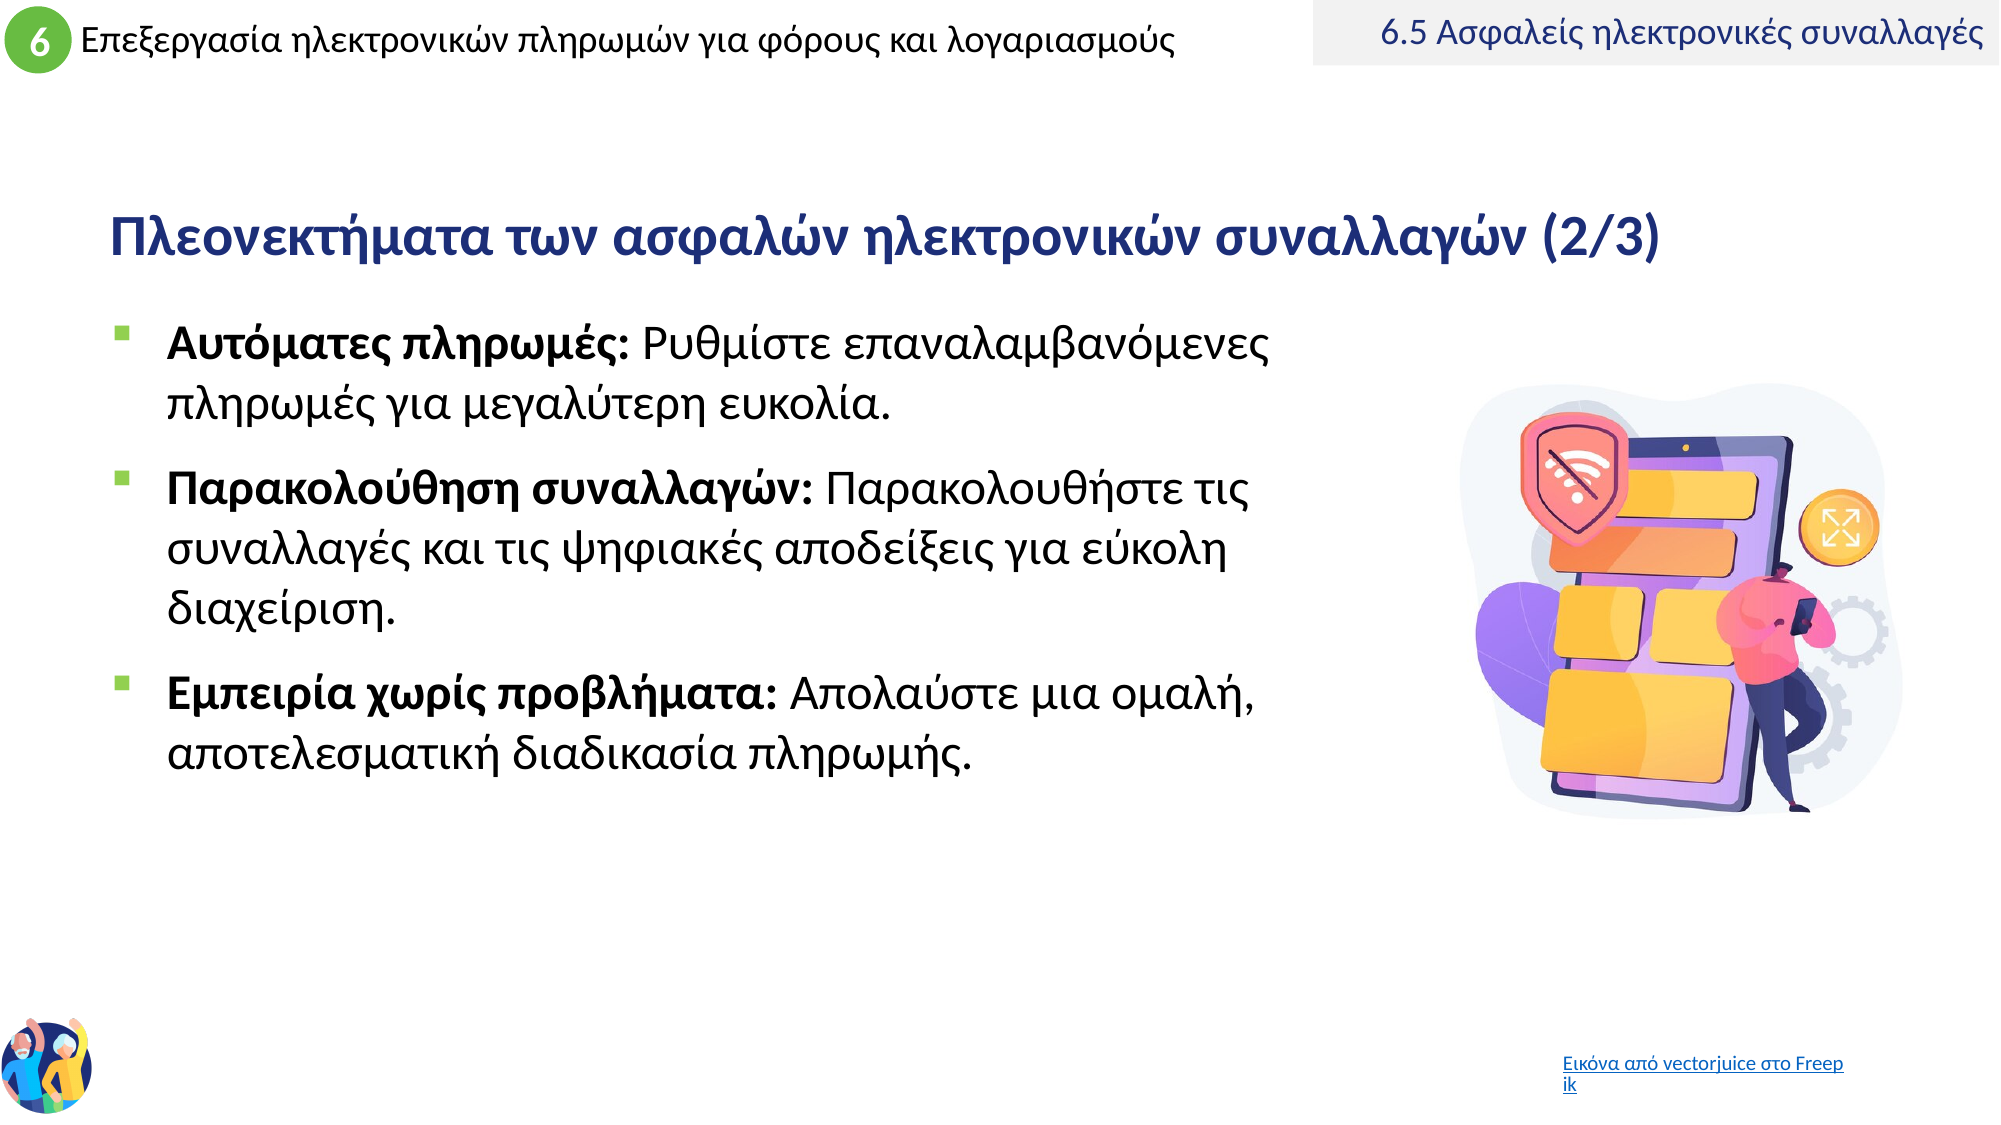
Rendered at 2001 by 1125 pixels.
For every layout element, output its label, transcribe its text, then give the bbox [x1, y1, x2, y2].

text_box Εικόνα από vectorjuice στο Freepik [1548, 1041, 1862, 1082]
text_box 6.5 Ασφαλείς ηλεκτρονικές συναλλαγές [1313, 0, 2000, 66]
picture [1392, 312, 1970, 890]
title Πλεονεκτήματα των ασφαλών ηλεκτρονικών συναλλαγών (2/3) [95, 177, 1910, 297]
text_box Αυτόματες πληρωμές: Ρυθμίστε επαναλαμβανόμενες πληρωμές για μεγαλύτερη ευκολία. Παρακολούθηση συναλλαγών: Παρακολουθήστε τις συναλλαγές και τις ψηφιακές αποδείξεις για εύκολη διαχείριση. Εμπειρία χωρίς προβλήματα: Απολαύστε μια ομαλή, αποτελεσματική διαδικασία πληρωμής. [95, 302, 1313, 788]
picture [1, 1007, 99, 1125]
